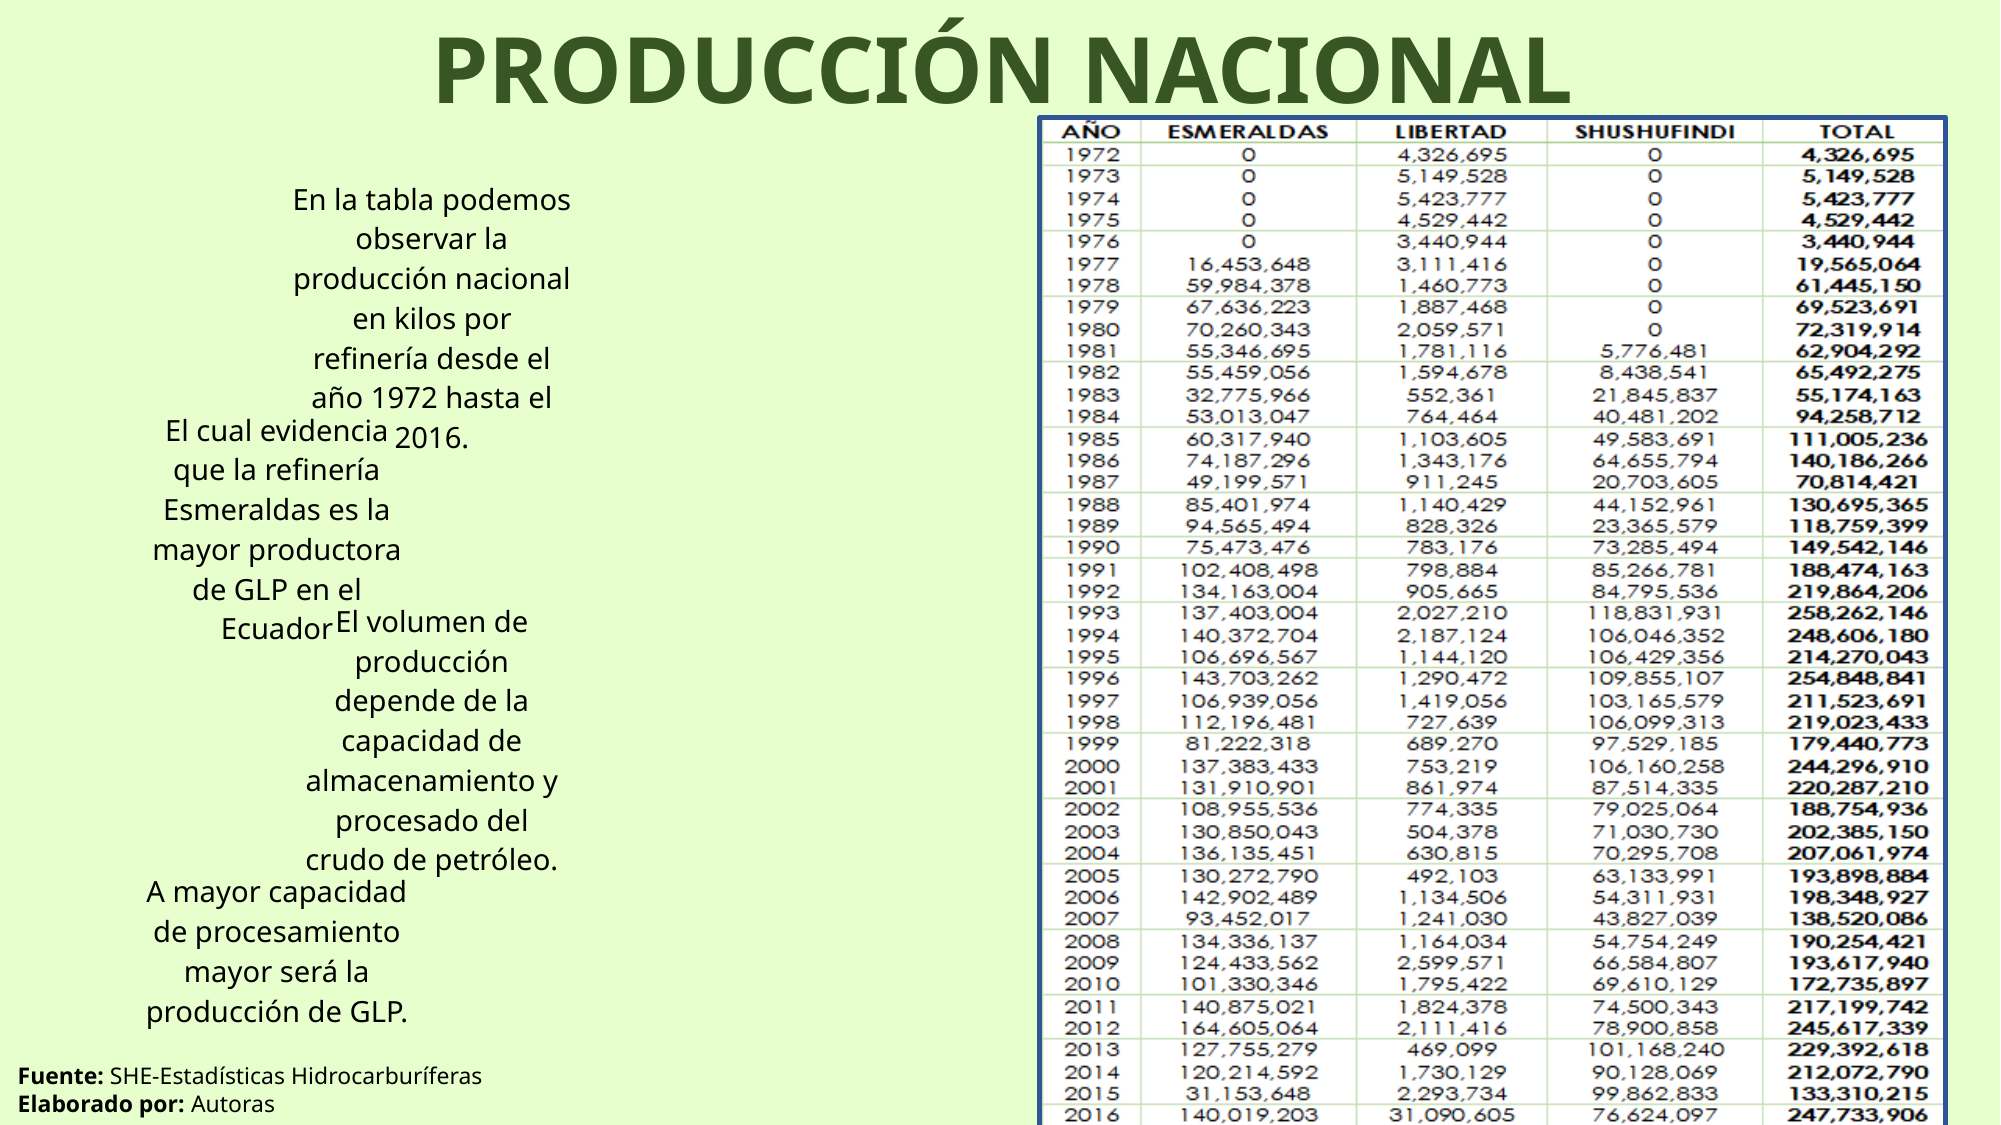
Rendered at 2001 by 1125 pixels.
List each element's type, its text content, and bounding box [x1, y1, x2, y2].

picture [1041, 119, 1944, 1125]
title PRODUCCIÓN NACIONAL [62, 0, 1944, 115]
text_box Fuente: SHE-Estadísticas Hidrocarburíferas Elaborado por: Autoras [3, 1055, 1003, 1124]
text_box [0, 82, 1043, 1055]
